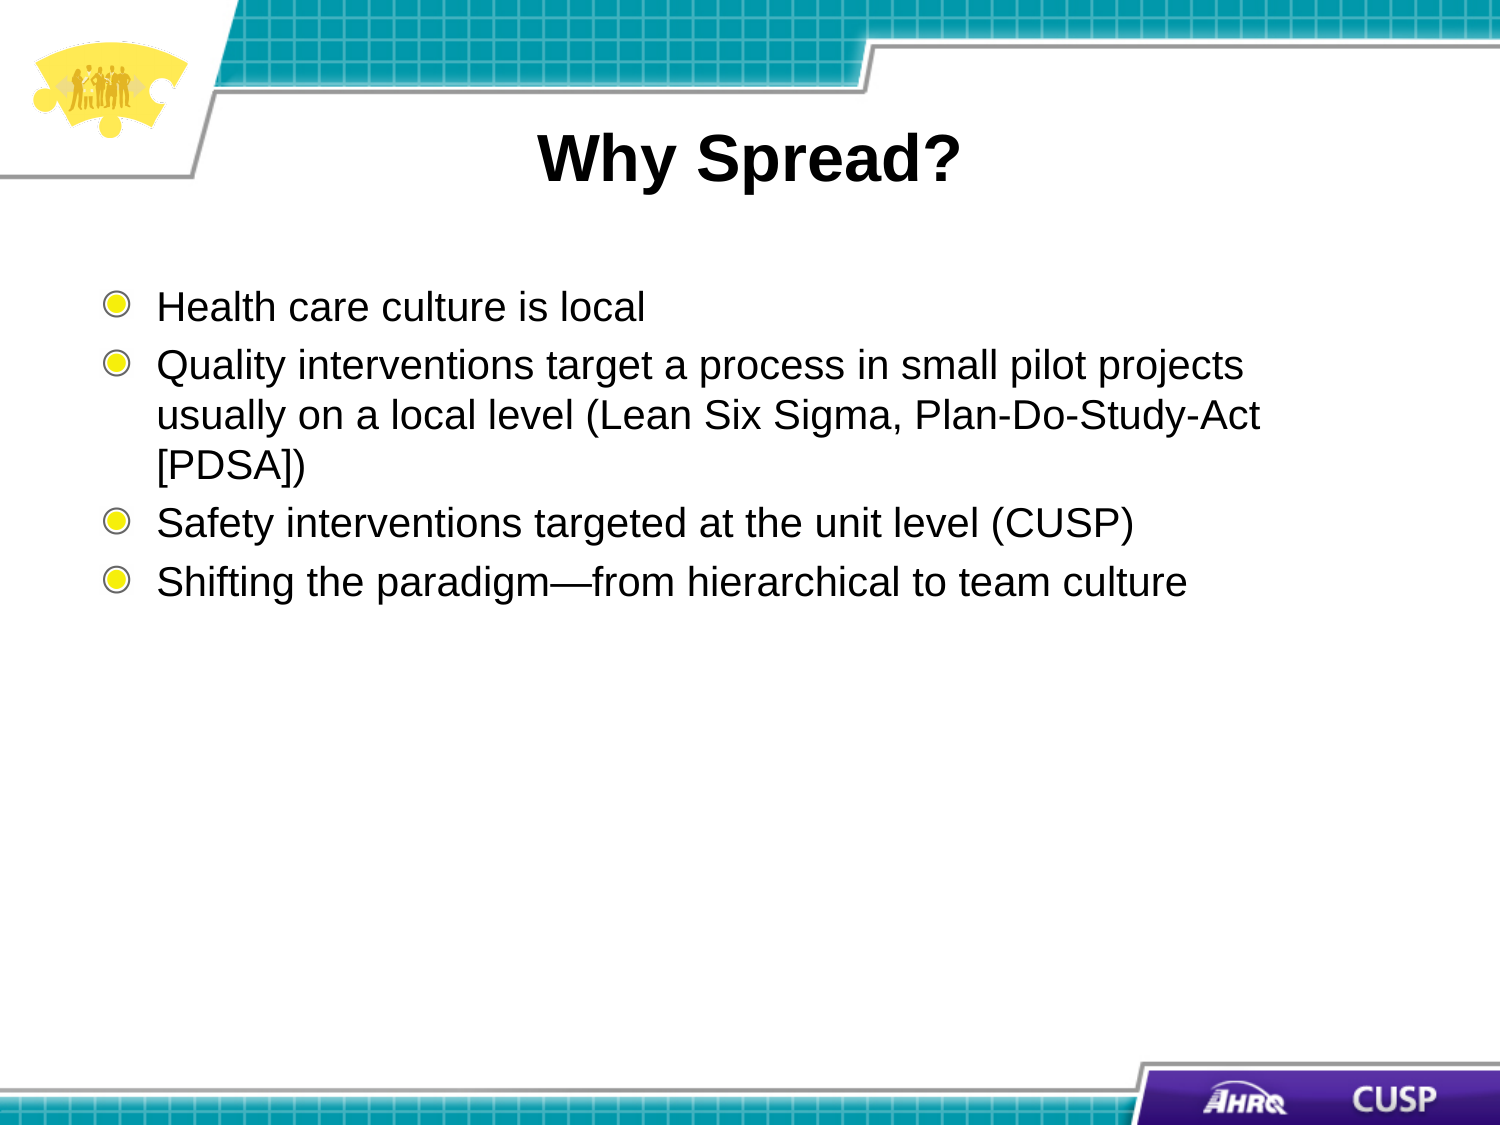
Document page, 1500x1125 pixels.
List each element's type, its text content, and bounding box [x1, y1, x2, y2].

picture [0, 0, 1500, 107]
list Health care culture is local Quality interventions target a process in small pilot projects usually on a local level (Lean Six Sigma, Plan-Do-Study-Act [PDSA]) Safety interventions targeted at the unit level (CUSP) Shifting the paradigm—from hierarchical to team culture [85, 272, 1340, 954]
picture [0, 258, 1500, 1125]
title Why Spread? [0, 107, 1500, 258]
